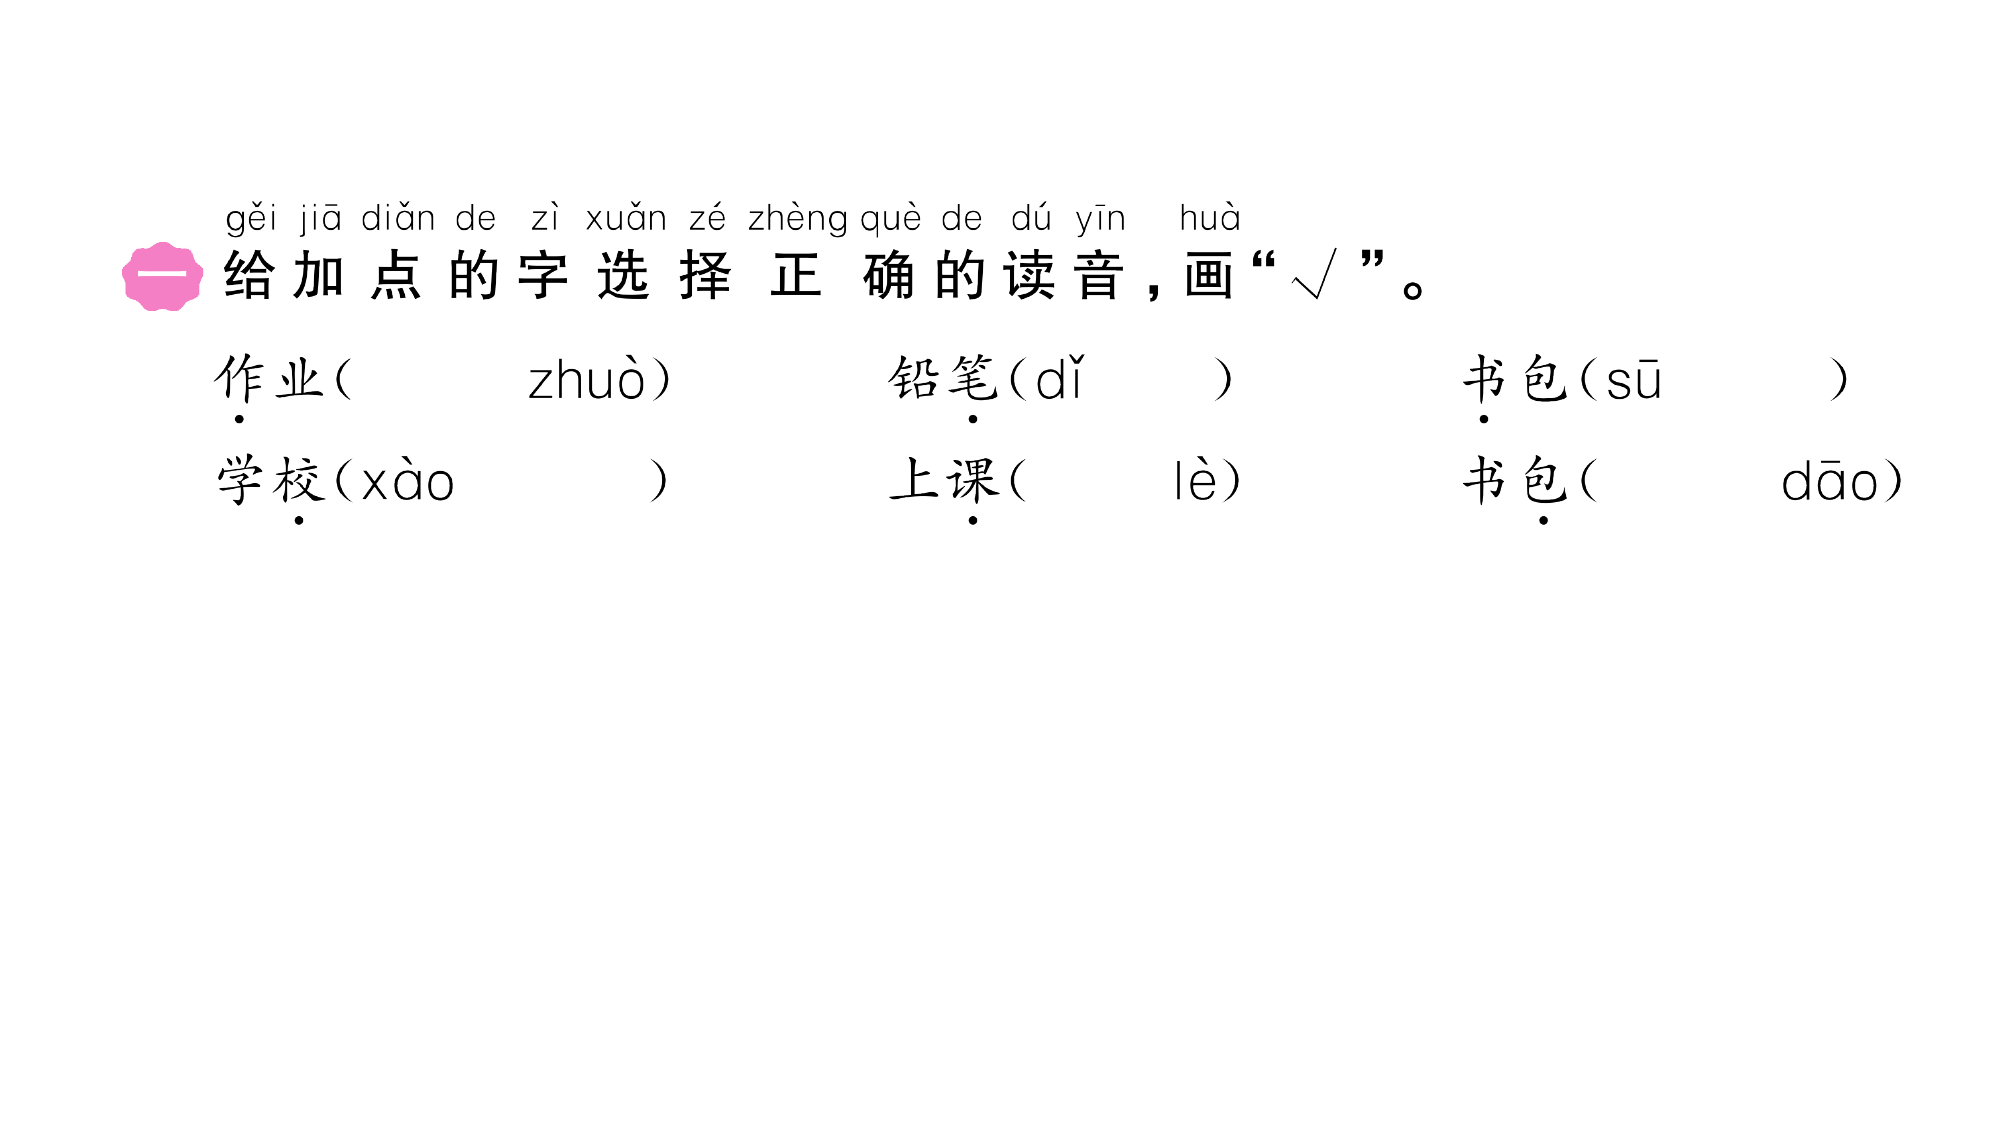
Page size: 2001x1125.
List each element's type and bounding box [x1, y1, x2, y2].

picture [118, 177, 2000, 538]
